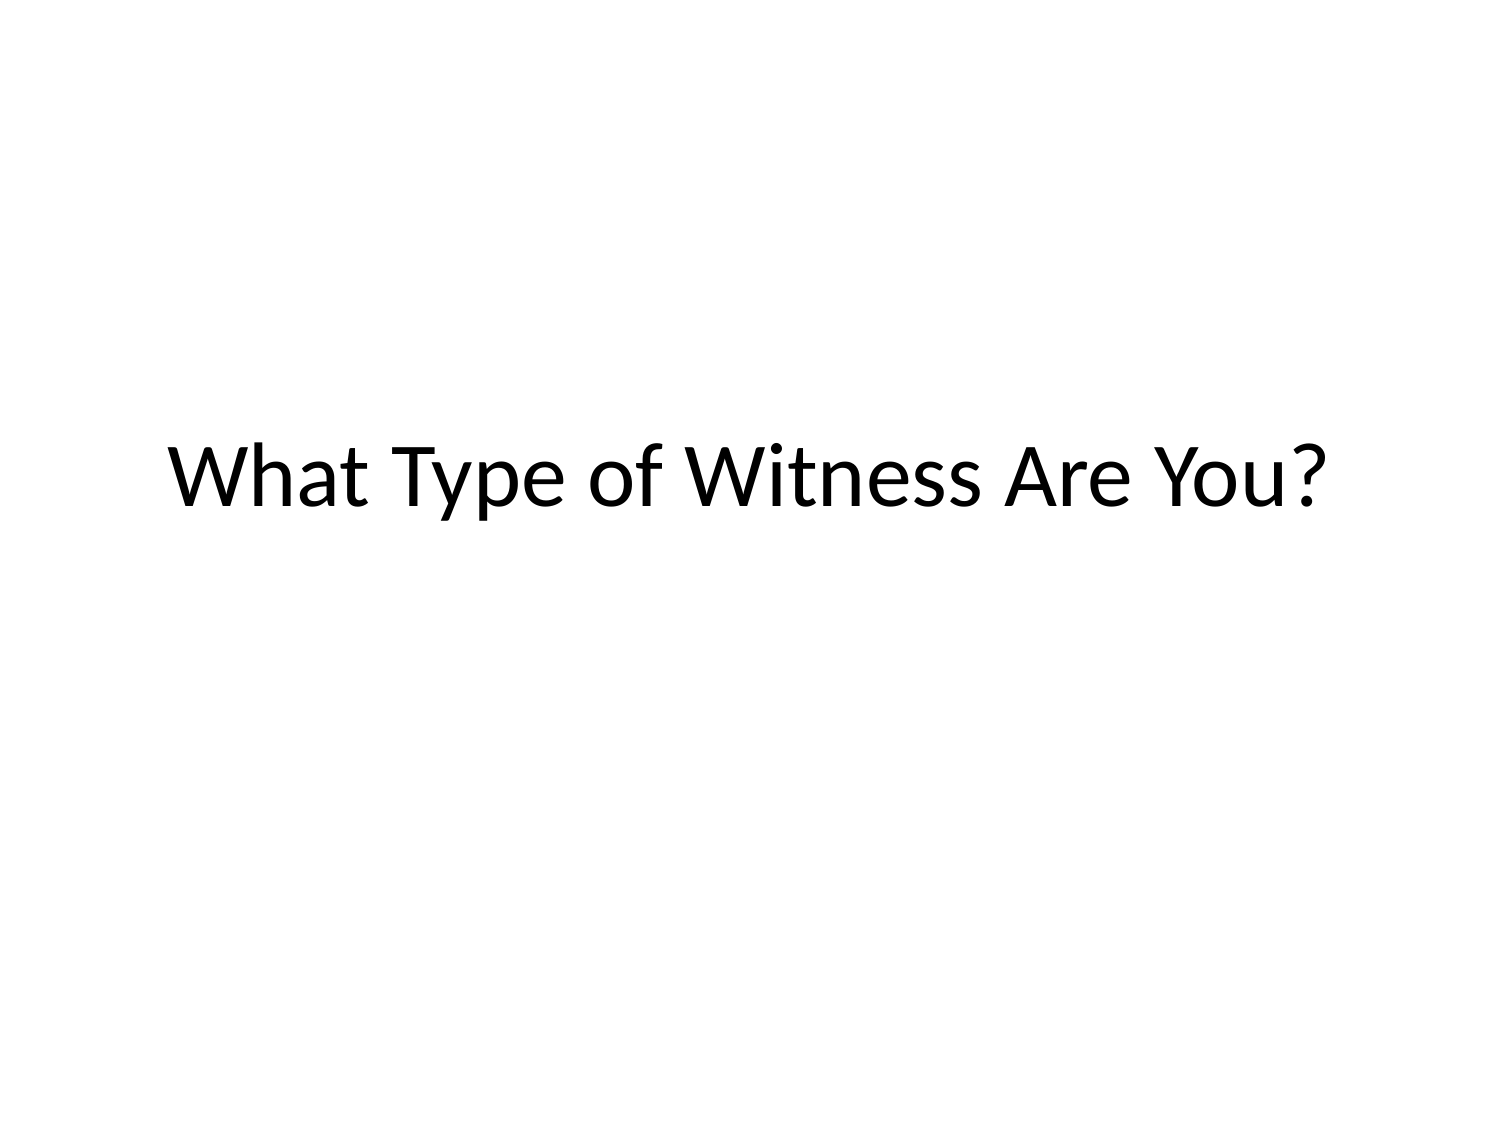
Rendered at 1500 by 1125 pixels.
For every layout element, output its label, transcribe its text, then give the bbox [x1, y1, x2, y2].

title What Type of Witness Are You? [112, 349, 1388, 591]
